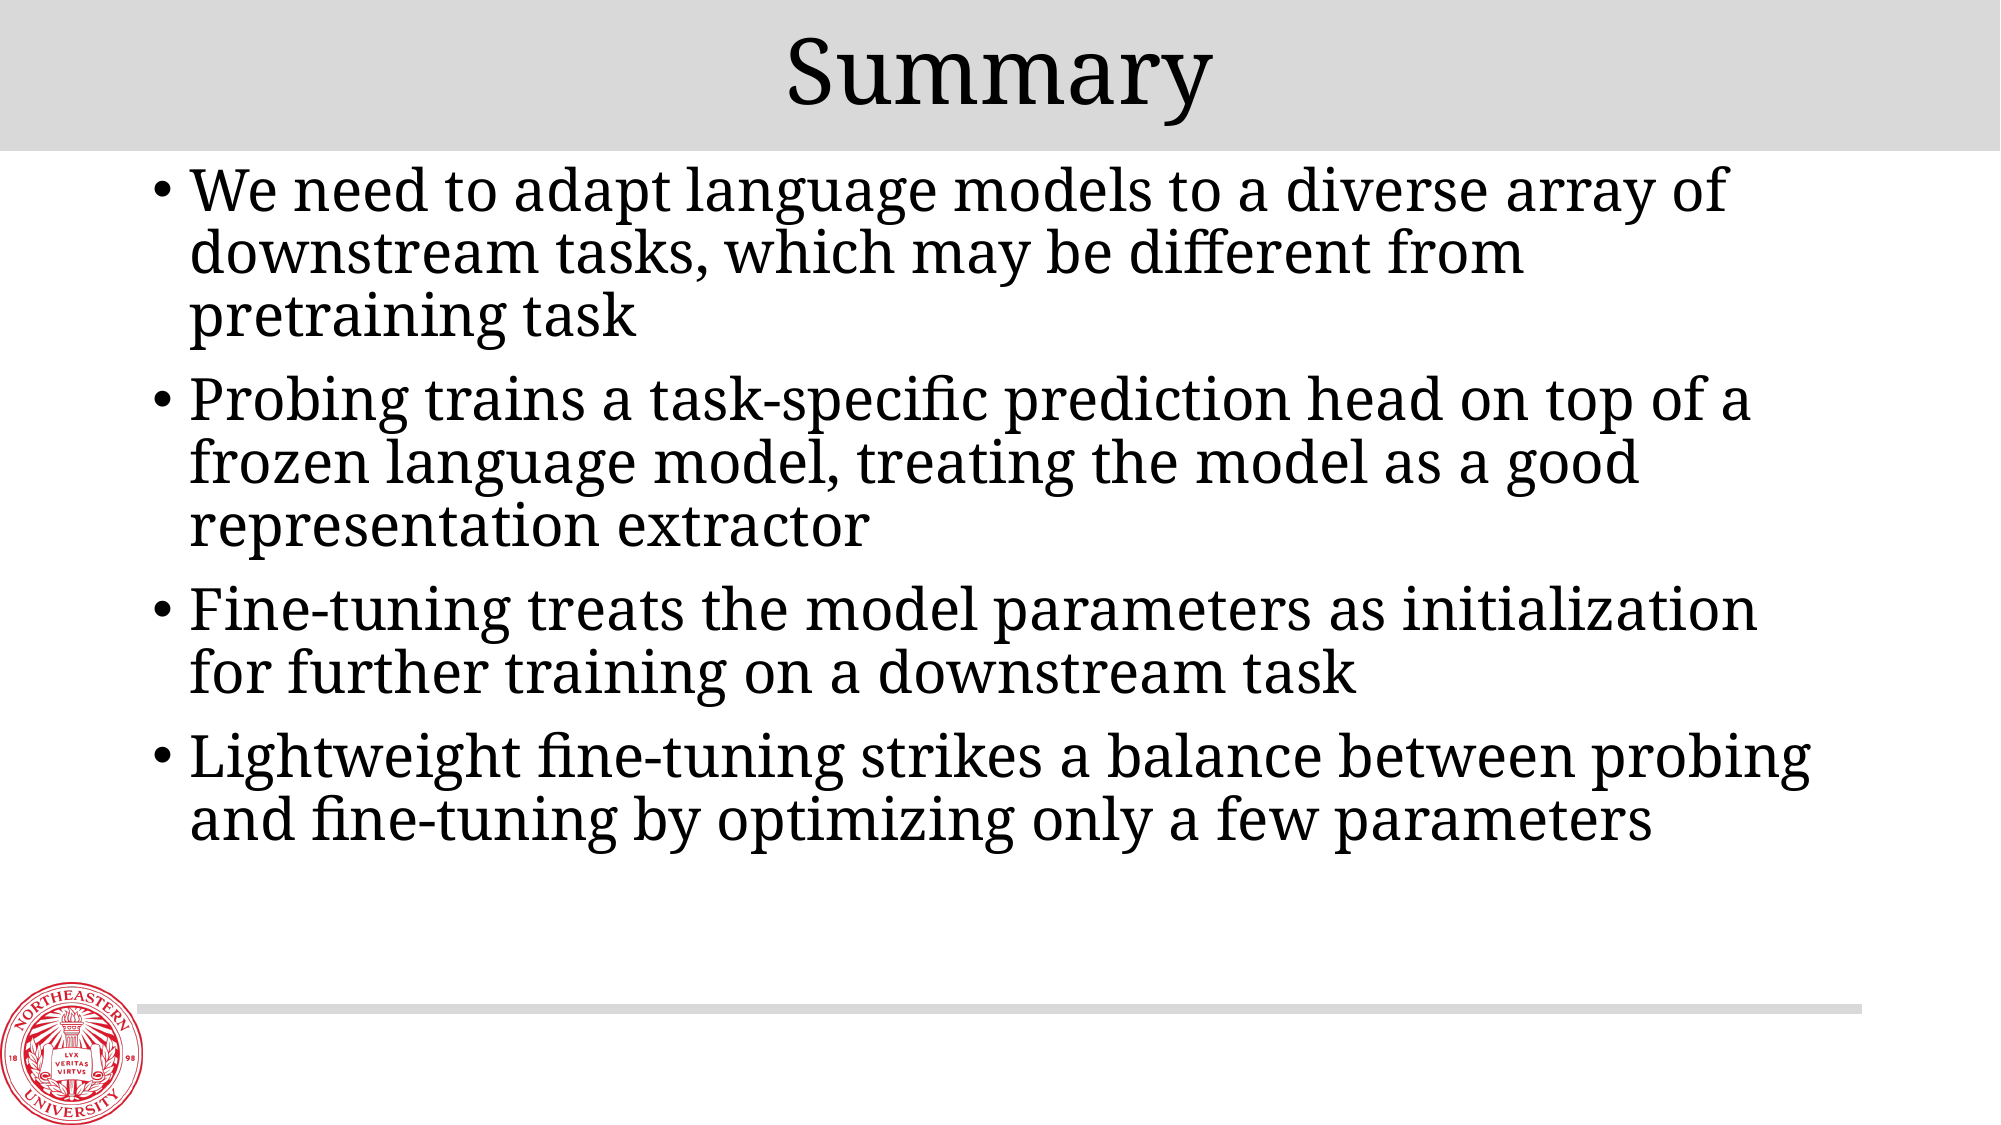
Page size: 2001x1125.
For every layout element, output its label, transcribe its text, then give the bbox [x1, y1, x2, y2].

list We need to adapt language models to a diverse array of downstream tasks, which may be different from pretraining task Probing trains a task-specific prediction head on top of a frozen language model, treating the model as a good representation extractor Fine-tuning treats the model parameters as initialization for further training on a downstream task Lightweight fine-tuning strikes a balance between probing and fine-tuning by optimizing only a few parameters [137, 153, 1863, 975]
picture [0, 982, 143, 1125]
title Summary [0, 0, 2000, 151]
